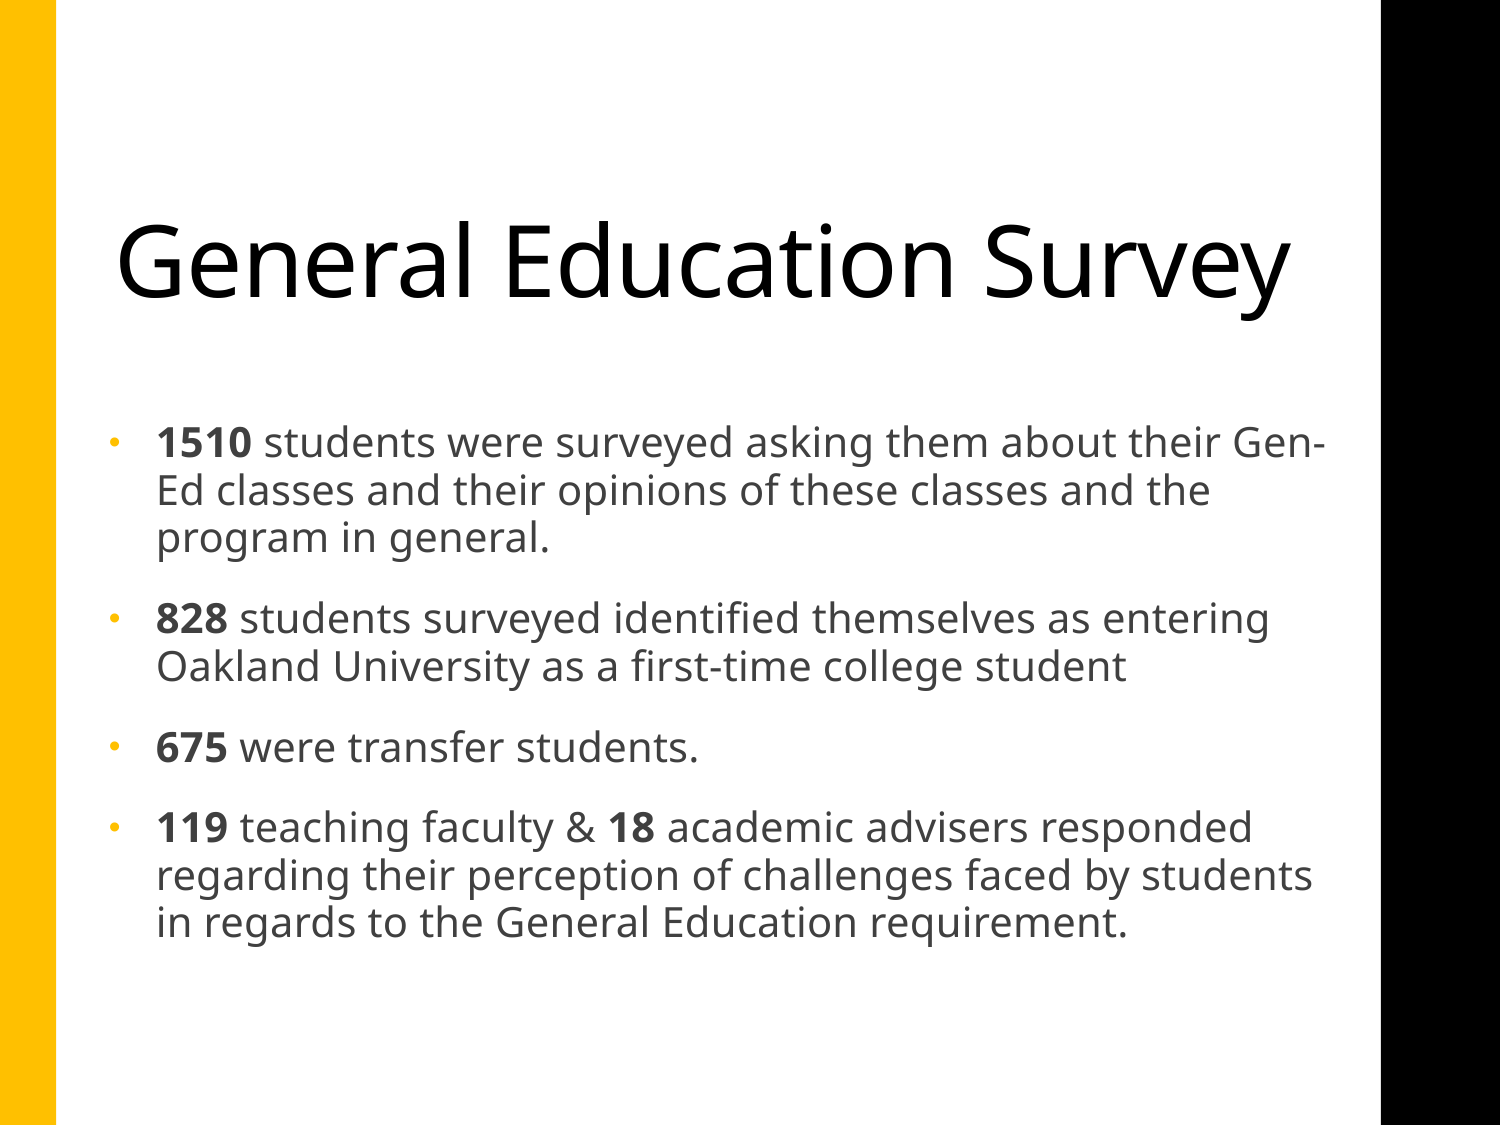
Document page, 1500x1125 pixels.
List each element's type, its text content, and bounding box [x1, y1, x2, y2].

title General Education Survey [99, 50, 1338, 325]
list 1510 students were surveyed asking them about their Gen-Ed classes and their opinions of these classes and the program in general. 828 students surveyed identified themselves as entering Oakland University as a first-time college student 675 were transfer students. 119 teaching faculty & 18 academic advisers responded regarding their perception of challenges faced by students in regards to the General Education requirement. [93, 412, 1344, 863]
